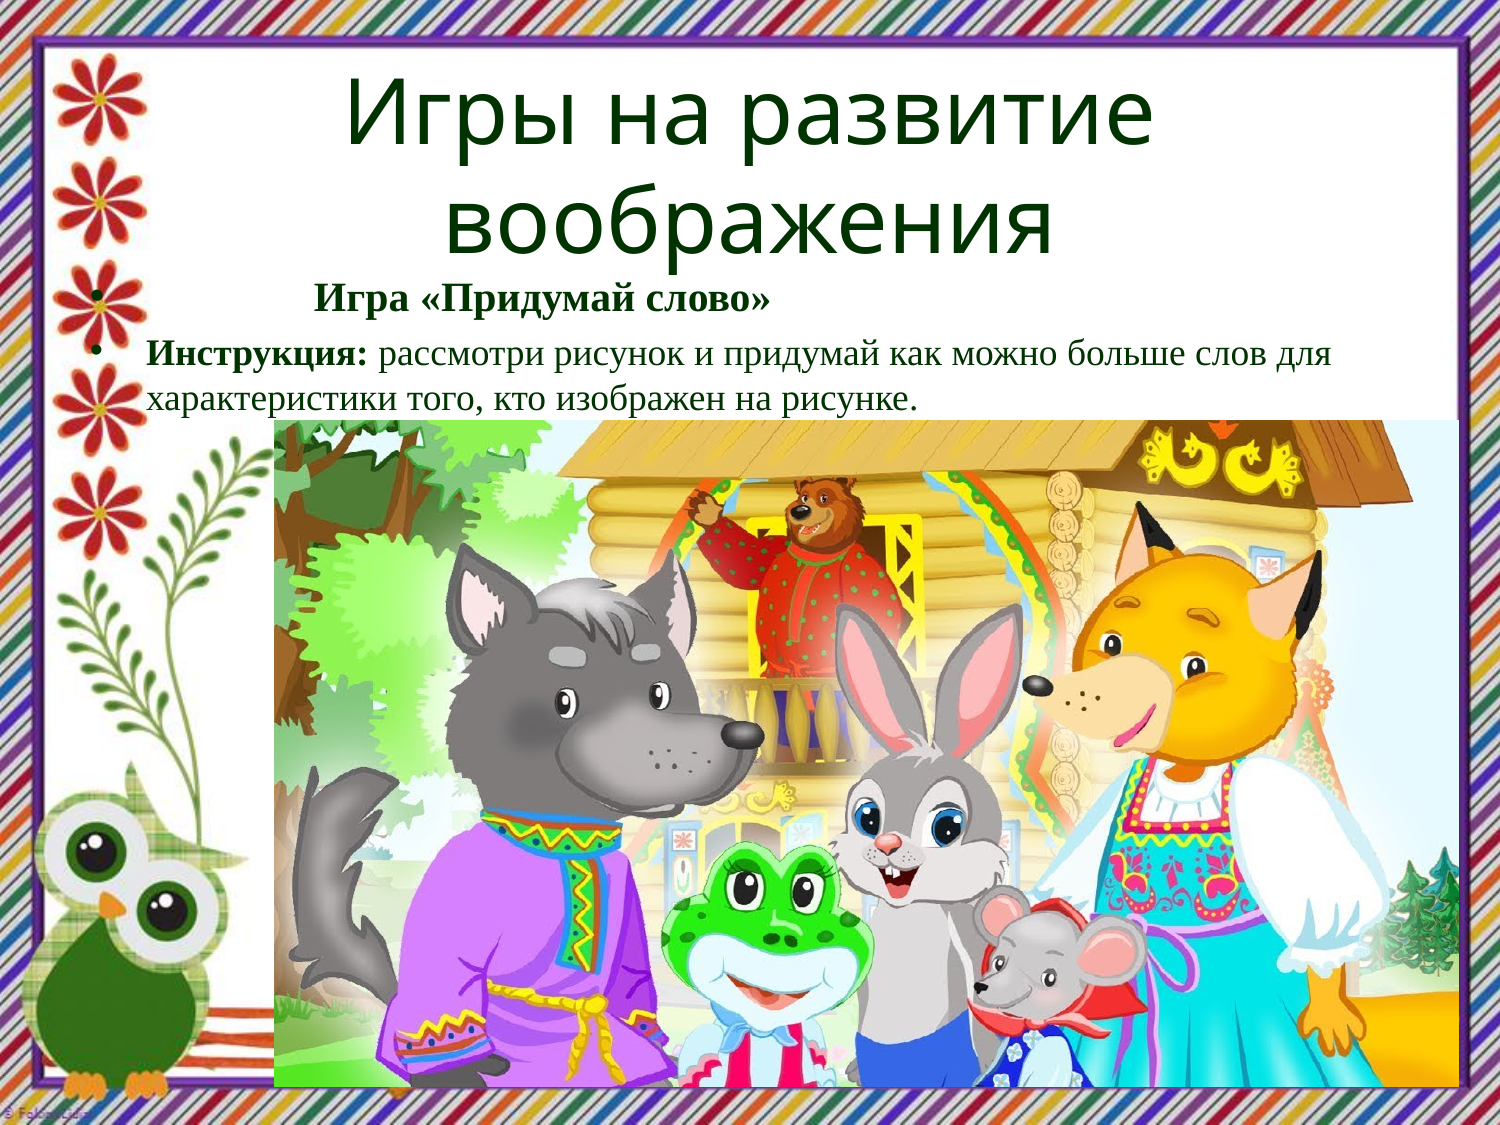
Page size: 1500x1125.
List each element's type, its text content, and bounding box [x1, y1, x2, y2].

title Игры на развитие воображения [75, 45, 1425, 233]
list Игра «Придумай слово» Инструкция: рассмотри рисунок и придумай как можно больше слов для характеристики того, кто изображен на рисунке. [75, 262, 1425, 1005]
picture [0, 0, 1500, 1125]
